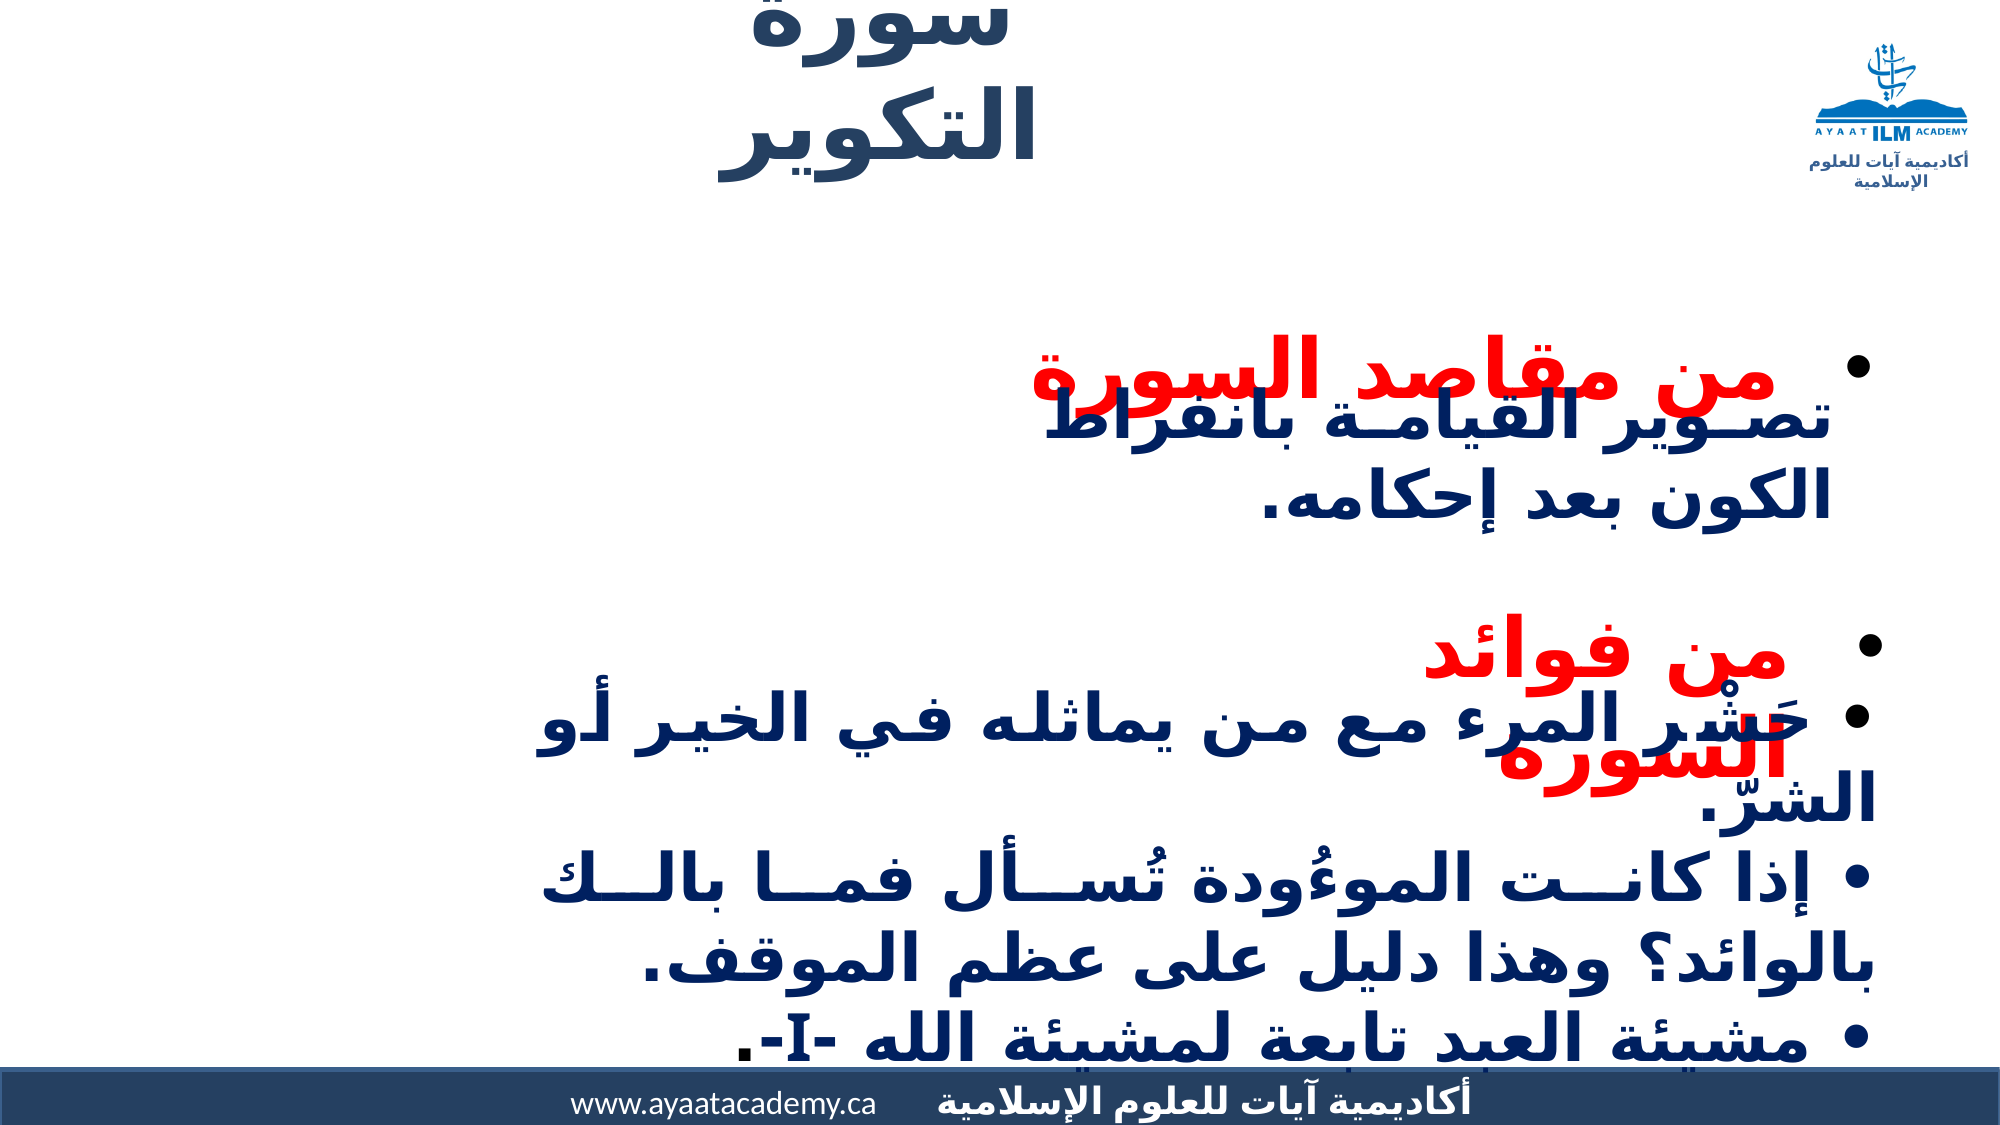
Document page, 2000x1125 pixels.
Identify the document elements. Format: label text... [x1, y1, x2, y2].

text_box تصوير القيامة بانفراط الكون بعد إحكامه. [1027, 419, 1850, 539]
text_box من فوائد السورة [1100, 636, 1901, 753]
text_box • حَشْر المرء مع من يماثله في الخير أو الشرّ. • إذا كانت الموءُودة تُسأل فما بالك بالوائد؟ وهذا دليل على عظم الموقف. • مشيئة العبد تابعة لمشيئة الله -I-. [524, 818, 1895, 1083]
text_box من مقاصد السورة [245, 303, 1889, 424]
text_box سورة التكوير [638, 44, 1127, 186]
picture [1808, 30, 1973, 150]
text_box أكاديمية آيات للعلوم الإسلامية www.ayaatacademy.ca [0, 1067, 2000, 1125]
text_box أكاديمية آيات للعلوم الإسلامية [1789, 143, 1989, 199]
